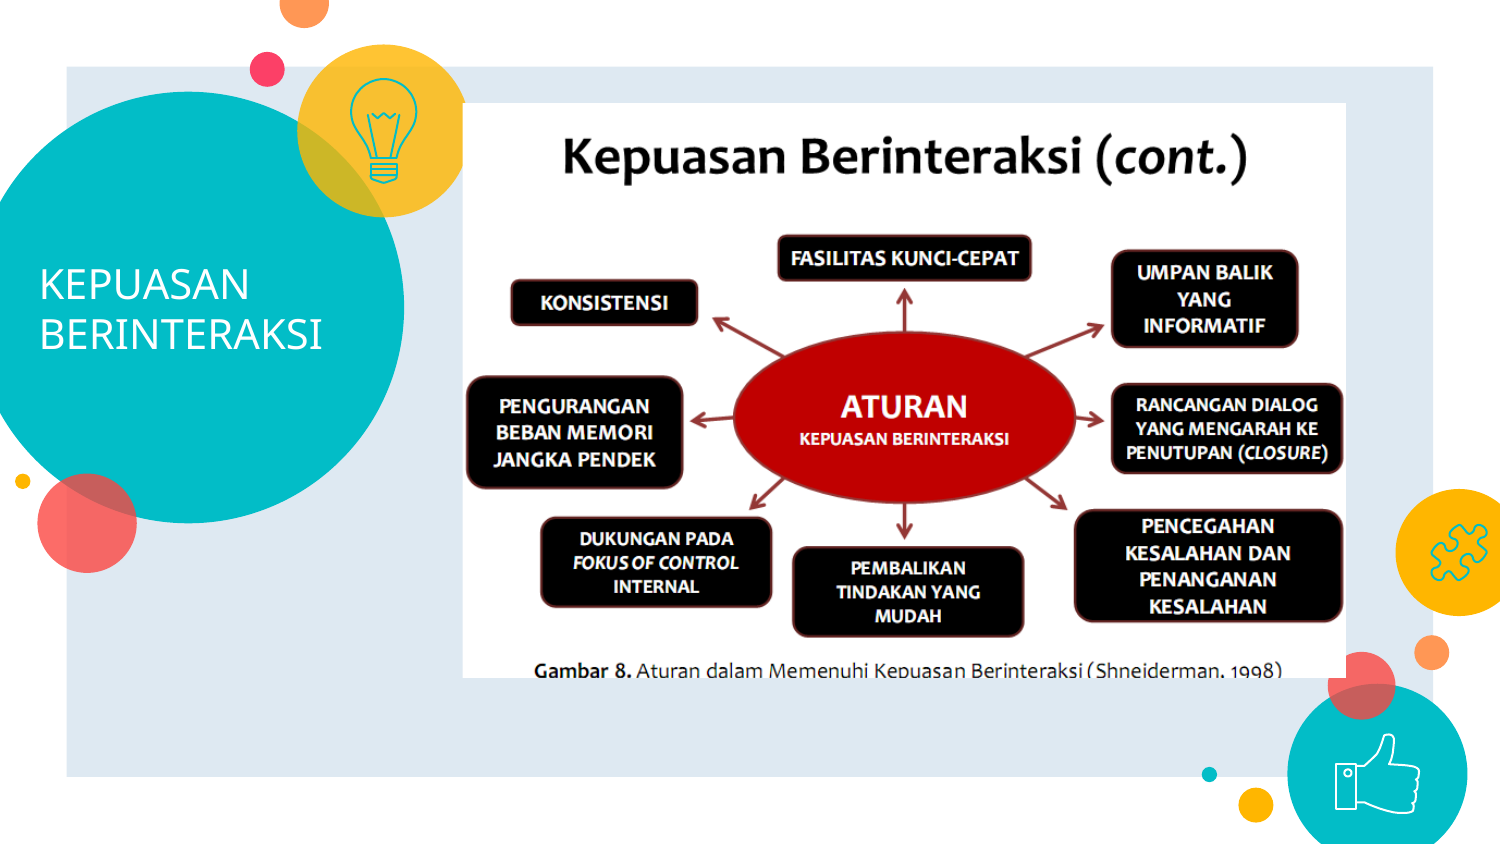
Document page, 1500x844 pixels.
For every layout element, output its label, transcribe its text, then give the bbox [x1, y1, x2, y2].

title KEPUASAN BERINTERAKSI [23, 91, 400, 524]
picture [462, 102, 1347, 679]
